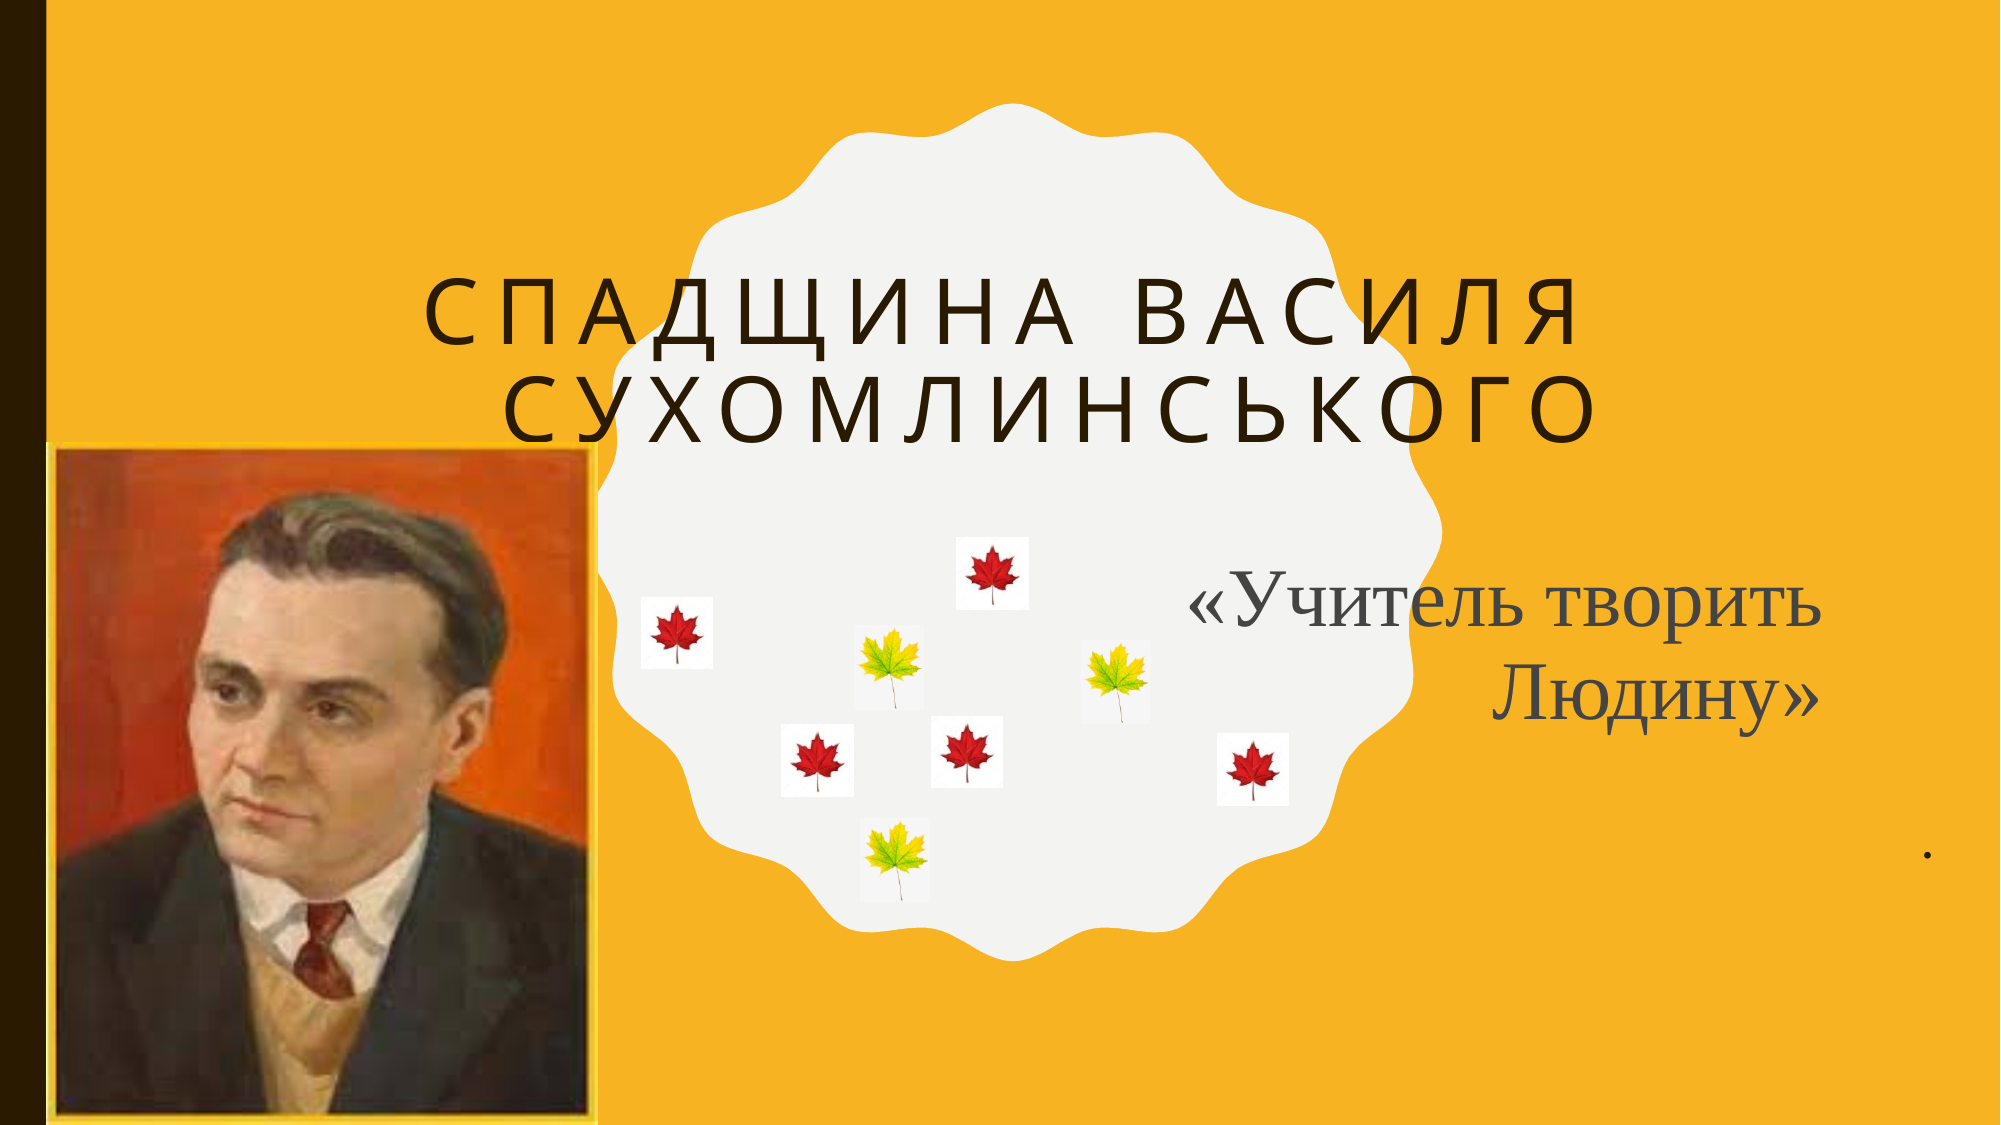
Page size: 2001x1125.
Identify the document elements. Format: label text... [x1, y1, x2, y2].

table_header «Учитель творить Людину» [1041, 502, 1824, 737]
picture [930, 716, 1003, 788]
picture [1217, 733, 1289, 806]
picture [956, 537, 1029, 610]
picture [46, 442, 598, 1125]
title Спадщина Василя Сухомлинського [82, 251, 1933, 720]
subtitle . [598, 809, 1949, 1082]
picture [1080, 640, 1150, 724]
picture [854, 625, 924, 710]
picture [641, 597, 713, 669]
picture [781, 724, 854, 797]
picture [860, 817, 930, 902]
